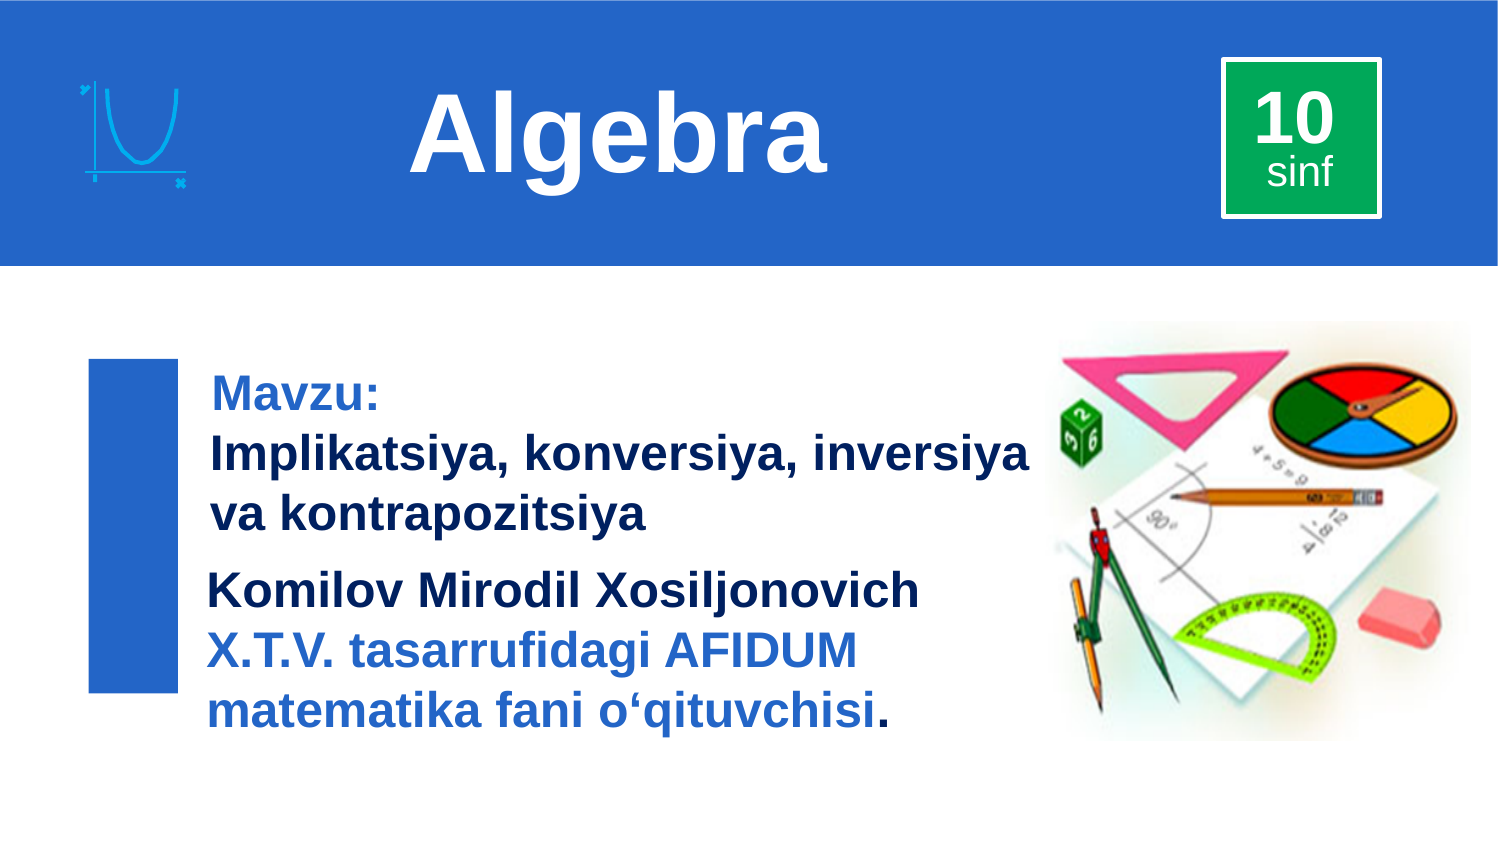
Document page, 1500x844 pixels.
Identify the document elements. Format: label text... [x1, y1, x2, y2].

text_box [79, 84, 91, 96]
text_box Komilov Mirodil Xosiljonovich X.T.V. tasarrufidagi AFIDUM matematika fani o‘qituvchisi. [201, 553, 975, 738]
text_box [93, 174, 98, 183]
text_box [1223, 59, 1380, 217]
text_box sinf [1266, 140, 1337, 196]
text_box [88, 358, 178, 694]
text_box [105, 88, 179, 166]
text_box [175, 177, 187, 189]
text_box [0, 0, 1498, 266]
text_box Mavzu: Implikatsiya, konversiya, inversiya va kontrapozitsiya [206, 356, 1040, 541]
text_box Algebra [221, 55, 1010, 195]
picture [1045, 321, 1471, 741]
text_box 10 [1253, 64, 1353, 158]
